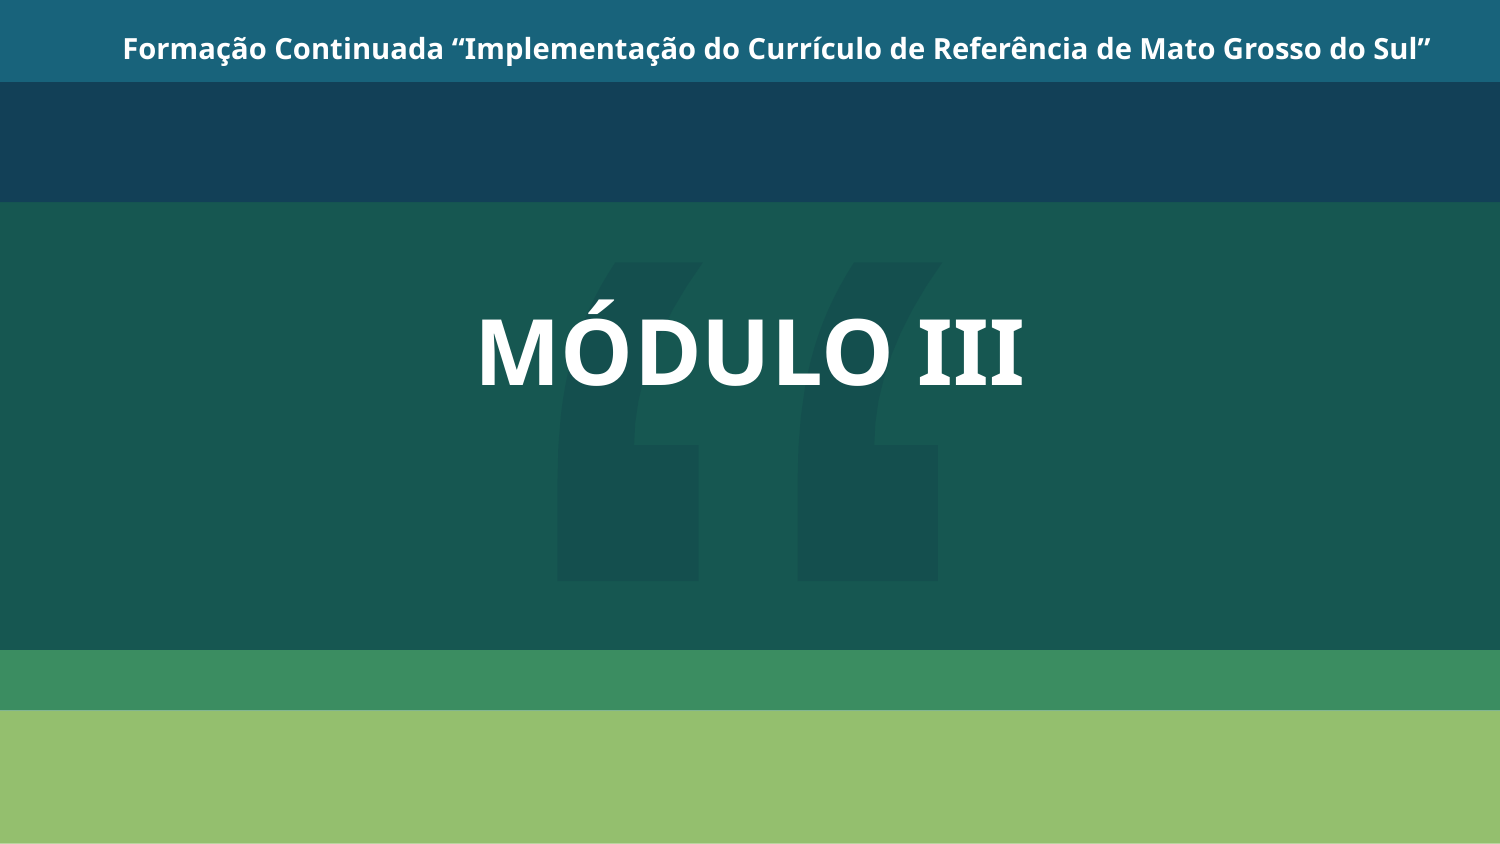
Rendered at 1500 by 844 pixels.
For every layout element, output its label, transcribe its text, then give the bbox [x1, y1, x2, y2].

text_box Formação Continuada “Implementação do Currículo de Referência de Mato Grosso do Sul” [107, 22, 1449, 73]
list MÓDULO III [255, 299, 1245, 399]
